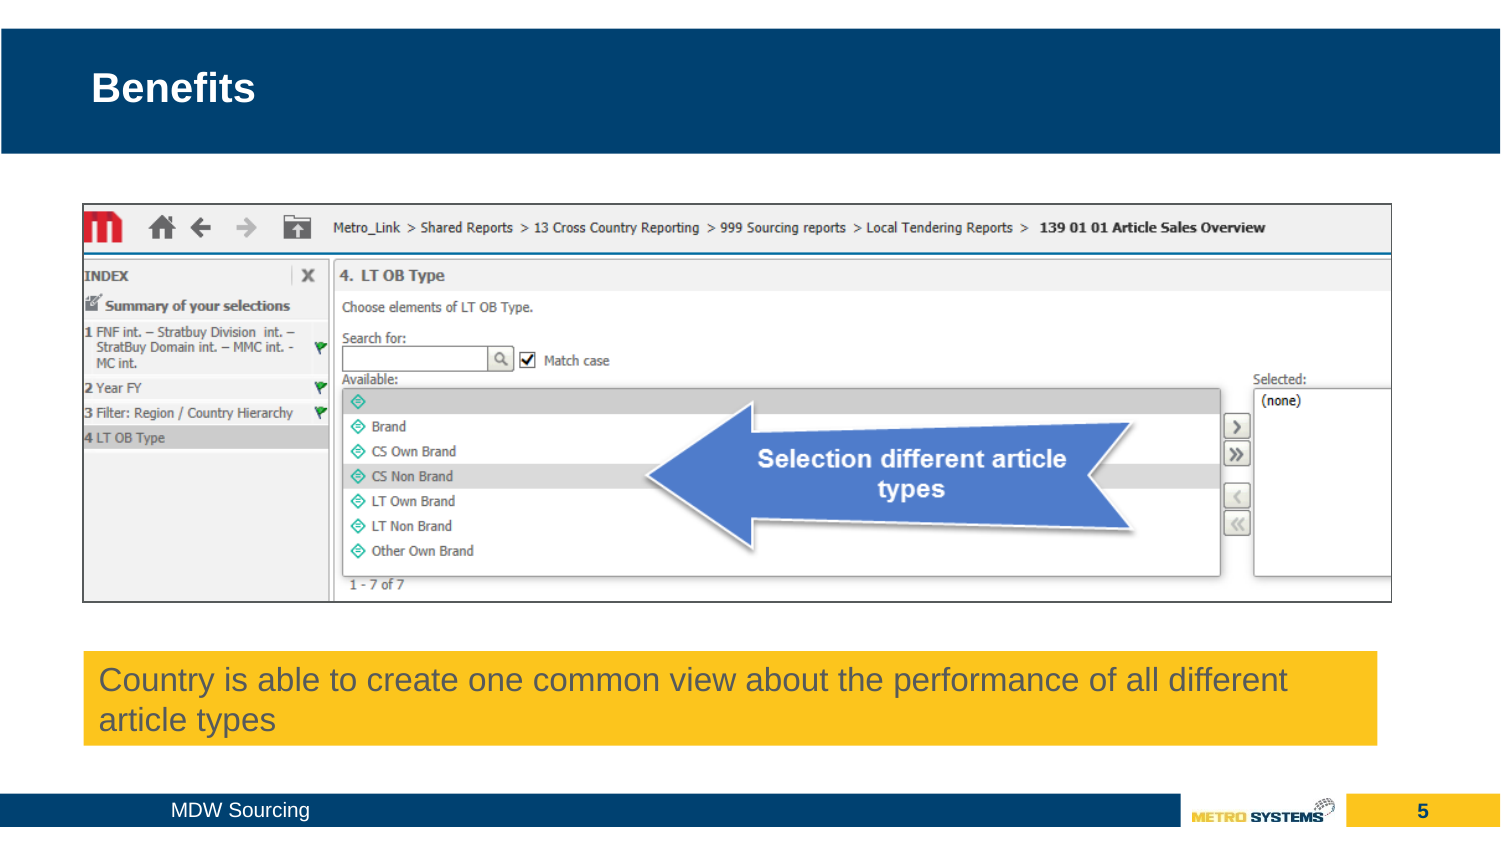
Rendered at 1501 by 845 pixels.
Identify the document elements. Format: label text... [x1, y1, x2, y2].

picture [83, 255, 1391, 602]
picture [1192, 798, 1335, 822]
picture [83, 204, 1391, 252]
text_box Country is able to create one common view about the performance of all different article types [83, 651, 1378, 746]
slide_number 4 [1411, 797, 1435, 823]
title Benefits [91, 60, 1474, 111]
